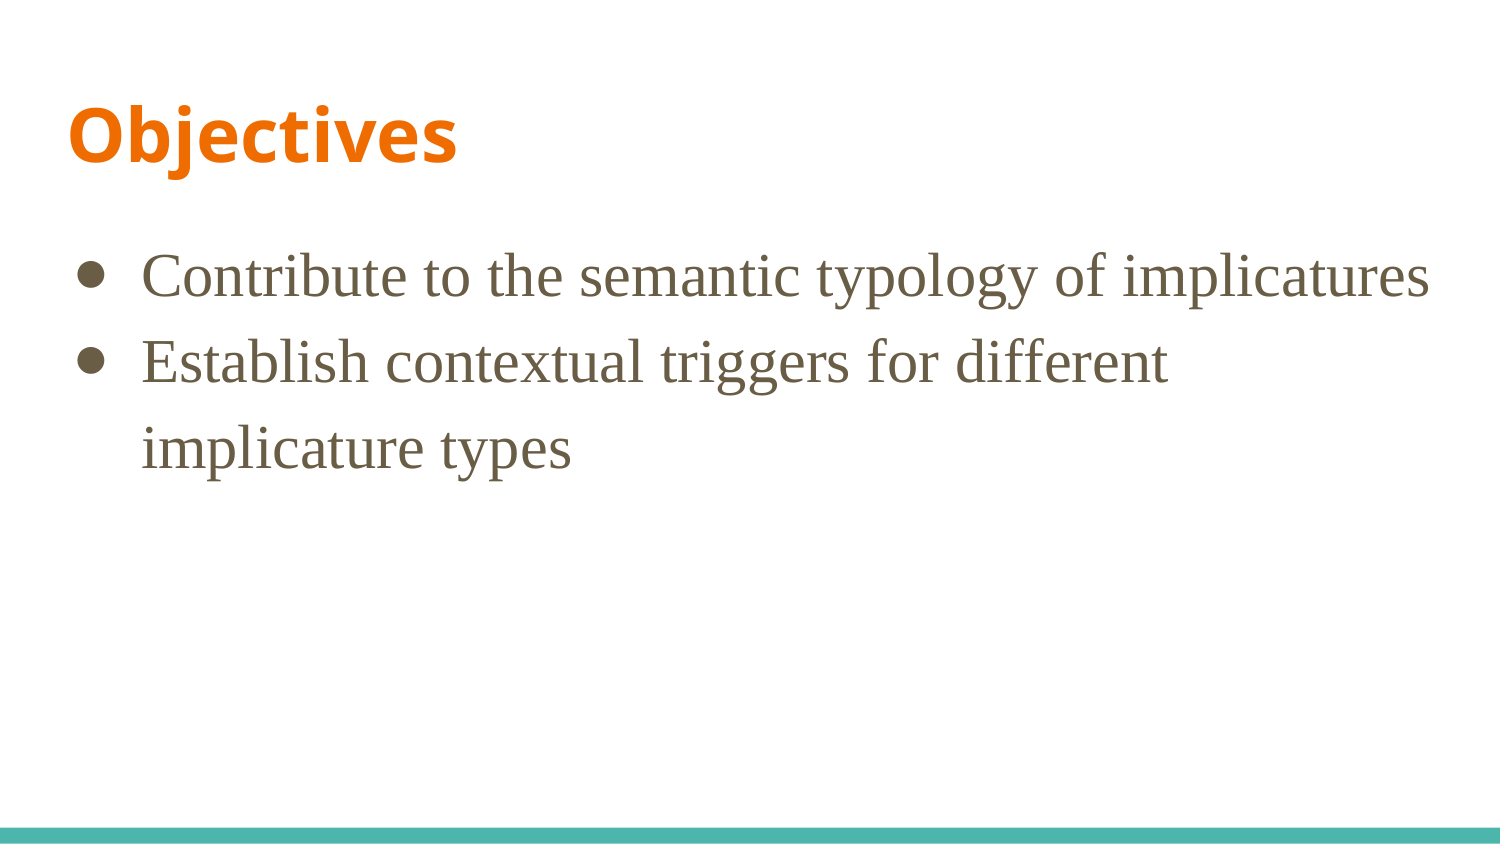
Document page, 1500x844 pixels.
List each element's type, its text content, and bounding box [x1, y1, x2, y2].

title Objectives [51, 72, 1449, 189]
list Contribute to the semantic typology of implicatures Establish contextual triggers for different implicature types [51, 207, 1449, 750]
